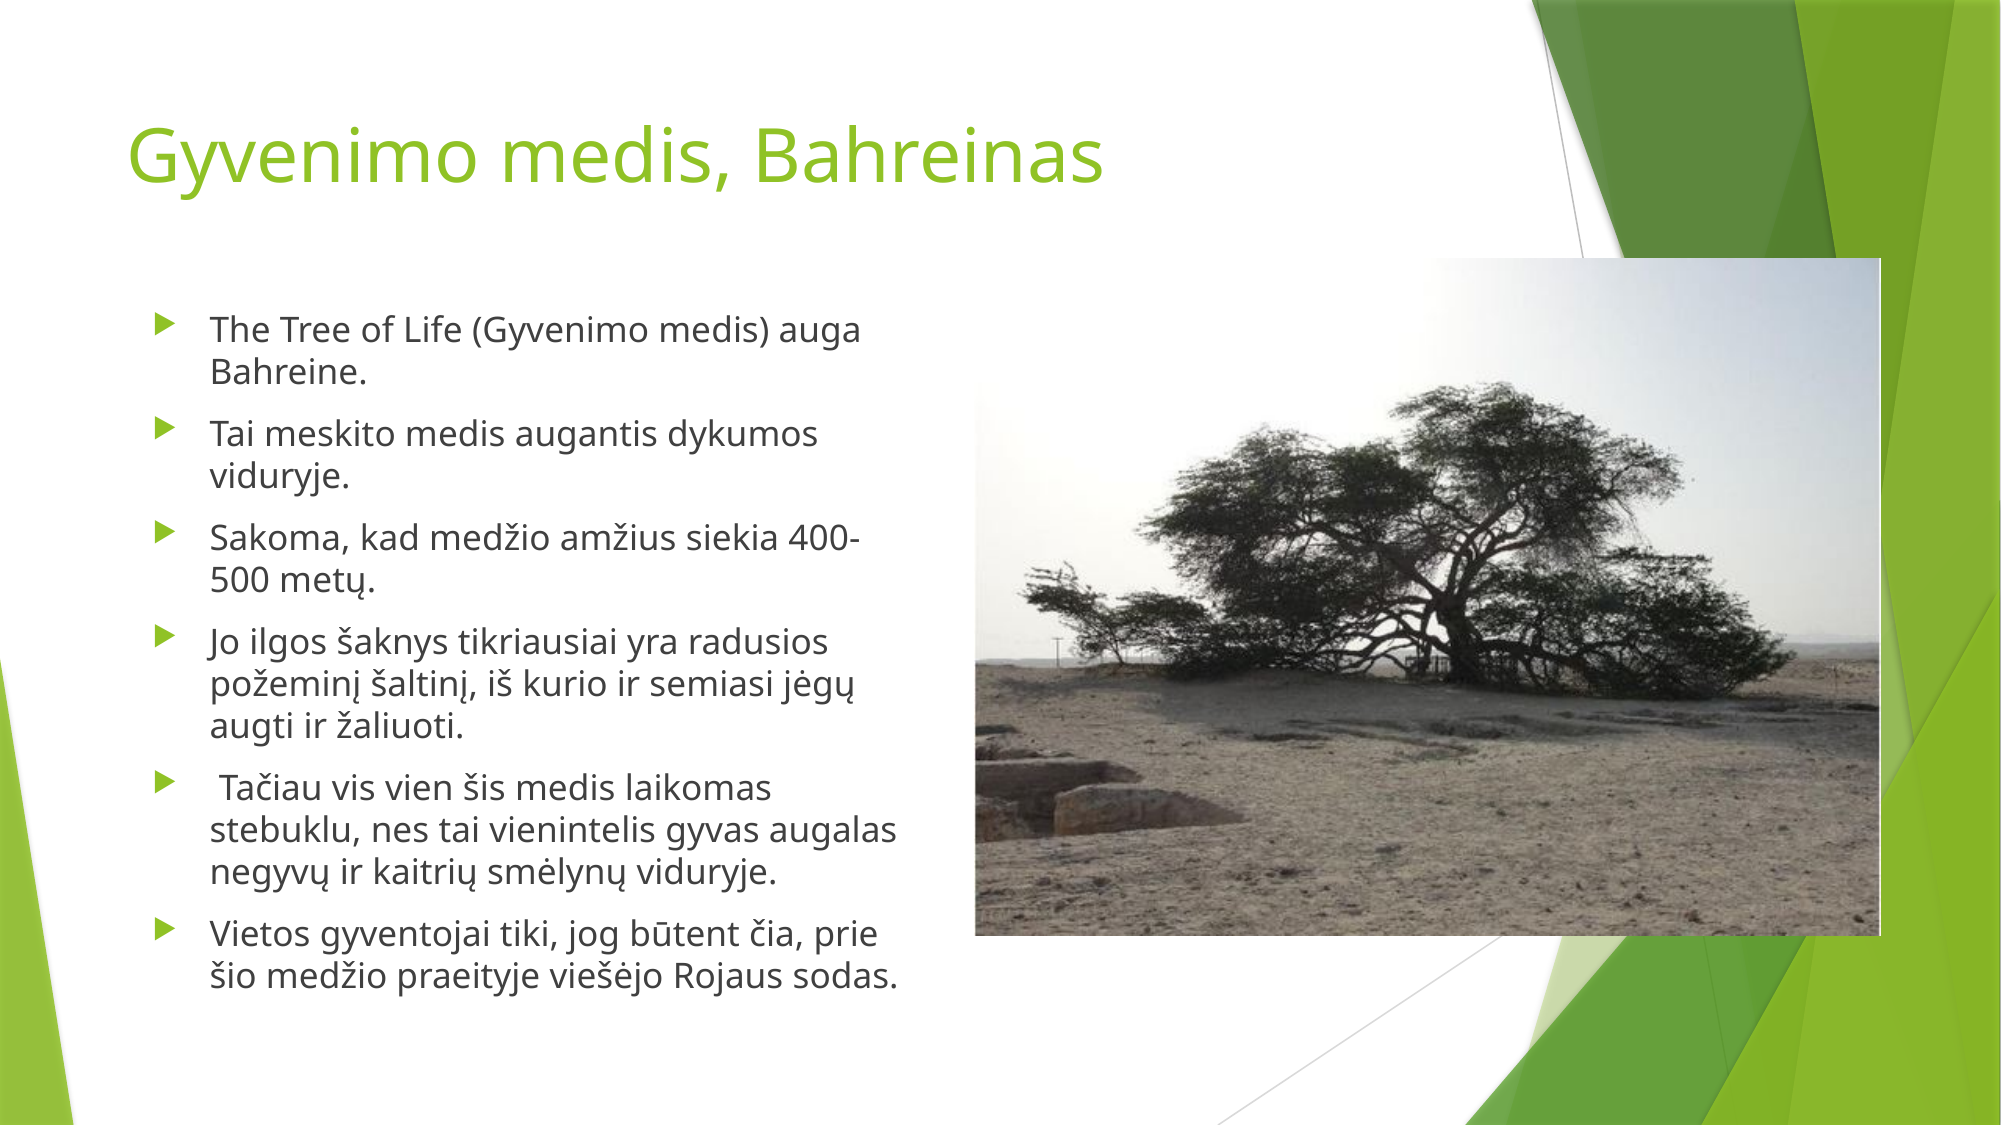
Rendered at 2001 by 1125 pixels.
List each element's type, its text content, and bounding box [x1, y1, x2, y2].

list The Tree of Life (Gyvenimo medis) auga Bahreine. Tai meskito medis augantis dykumos viduryje. Sakoma, kad medžio amžius siekia 400-500 metų. Jo ilgos šaknys tikriausiai yra radusios požeminį šaltinį, iš kurio ir semiasi jėgų augti ir žaliuoti. Tačiau vis vien šis medis laikomas stebuklu, nes tai vienintelis gyvas augalas negyvų ir kaitrių smėlynų viduryje. Vietos gyventojai tiki, jog būtent čia, prie šio medžio praeityje viešėjo Rojaus sodas. [137, 299, 925, 1014]
title Gyvenimo medis, Bahreinas [111, 99, 1522, 317]
picture [973, 258, 1881, 936]
